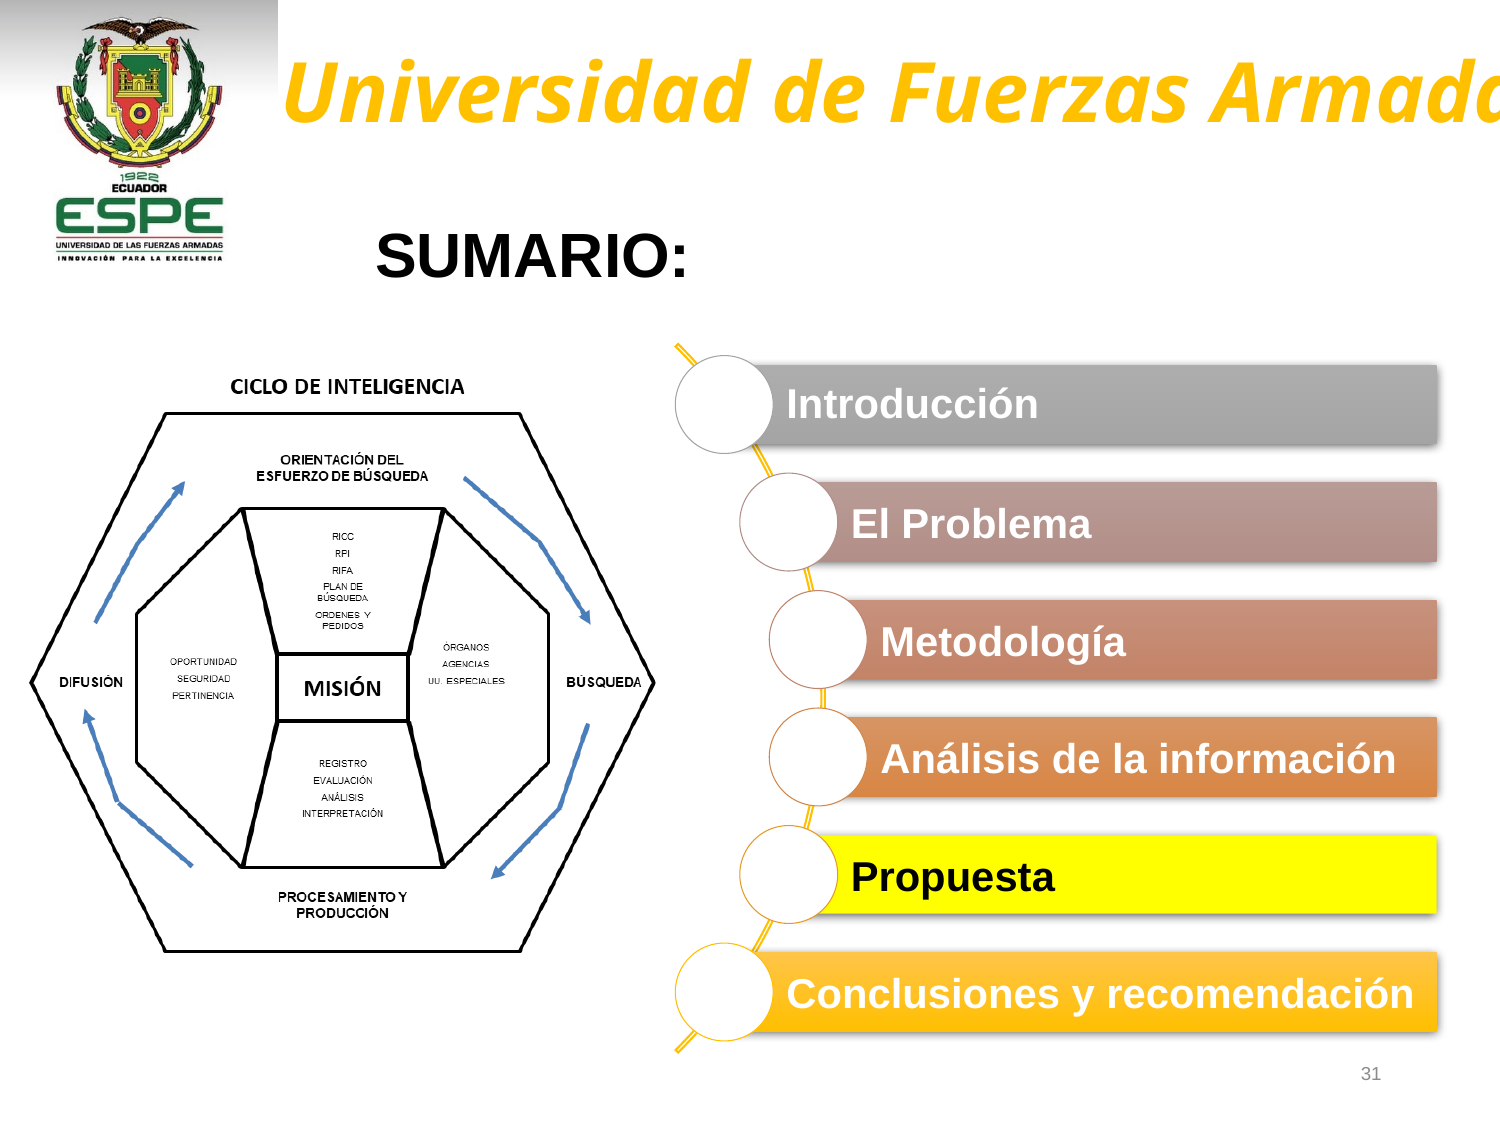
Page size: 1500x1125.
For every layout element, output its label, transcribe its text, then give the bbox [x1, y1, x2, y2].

picture [29, 364, 656, 953]
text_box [664, 326, 1447, 1071]
text_box SUMARIO: [360, 208, 721, 298]
slide_number 31 [1059, 1071, 1397, 1103]
picture [0, 0, 278, 278]
